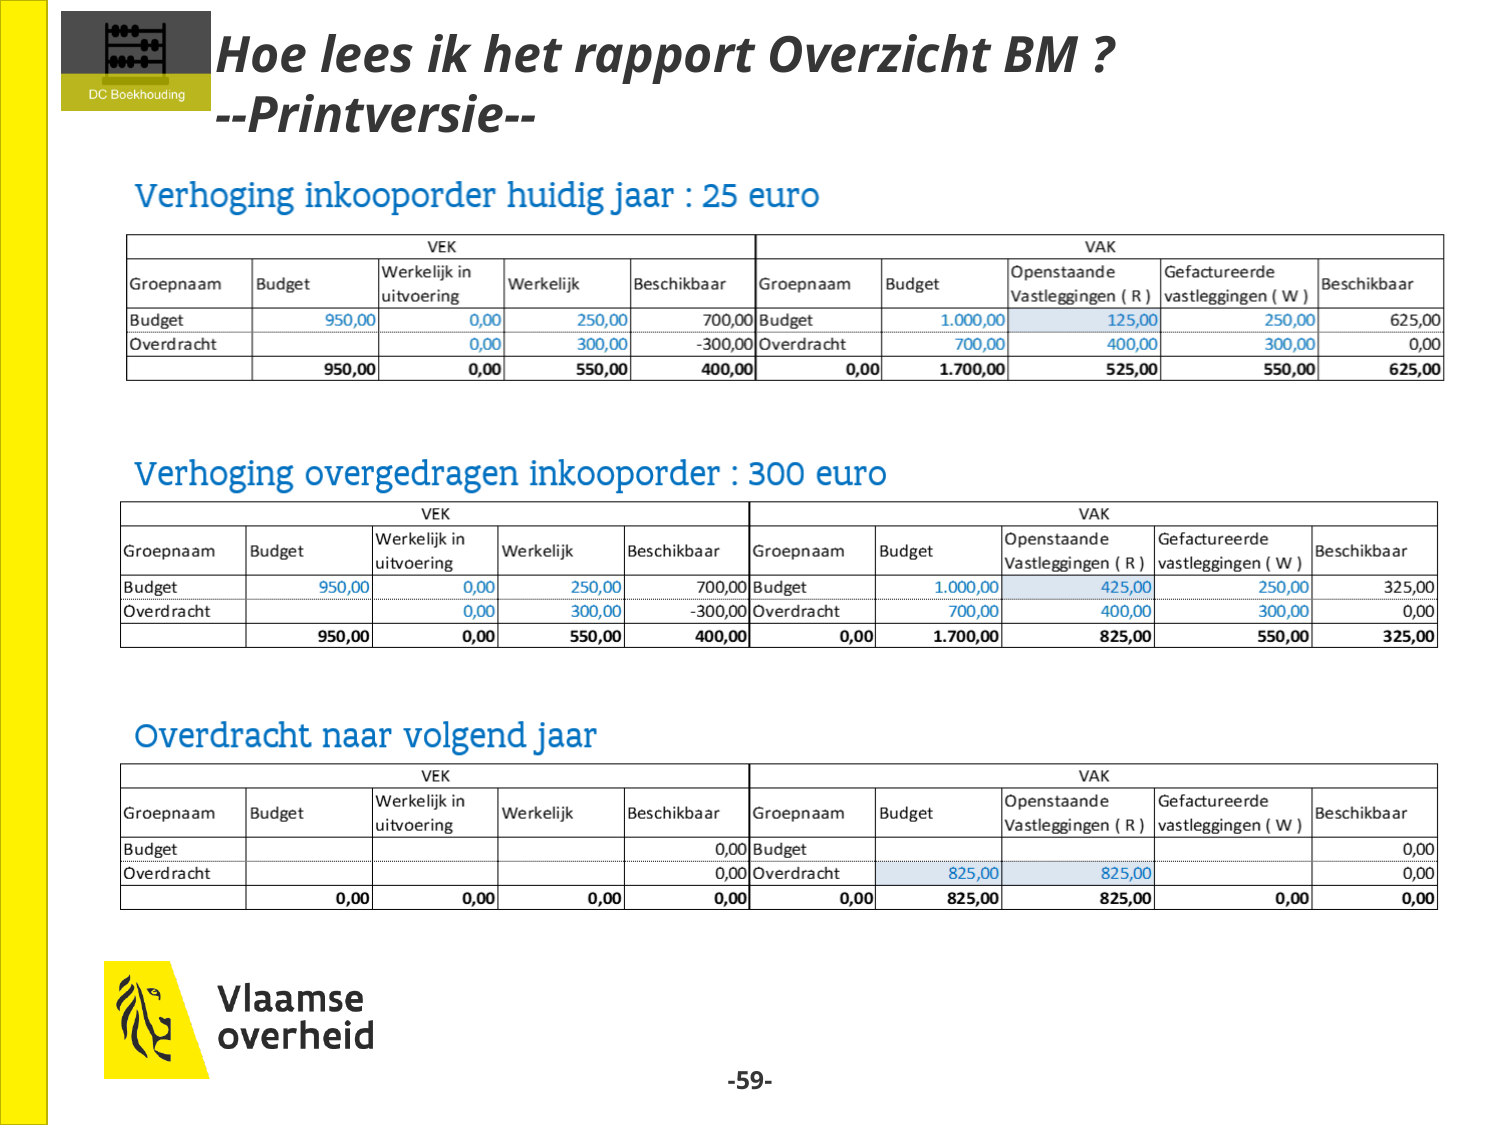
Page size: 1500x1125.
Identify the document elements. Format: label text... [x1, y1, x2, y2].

picture [112, 174, 1451, 919]
picture [104, 961, 373, 1079]
picture [61, 11, 211, 111]
text_box Hoe lees ik het rapport Overzicht BM ? --Printversie-- [200, 15, 1130, 150]
